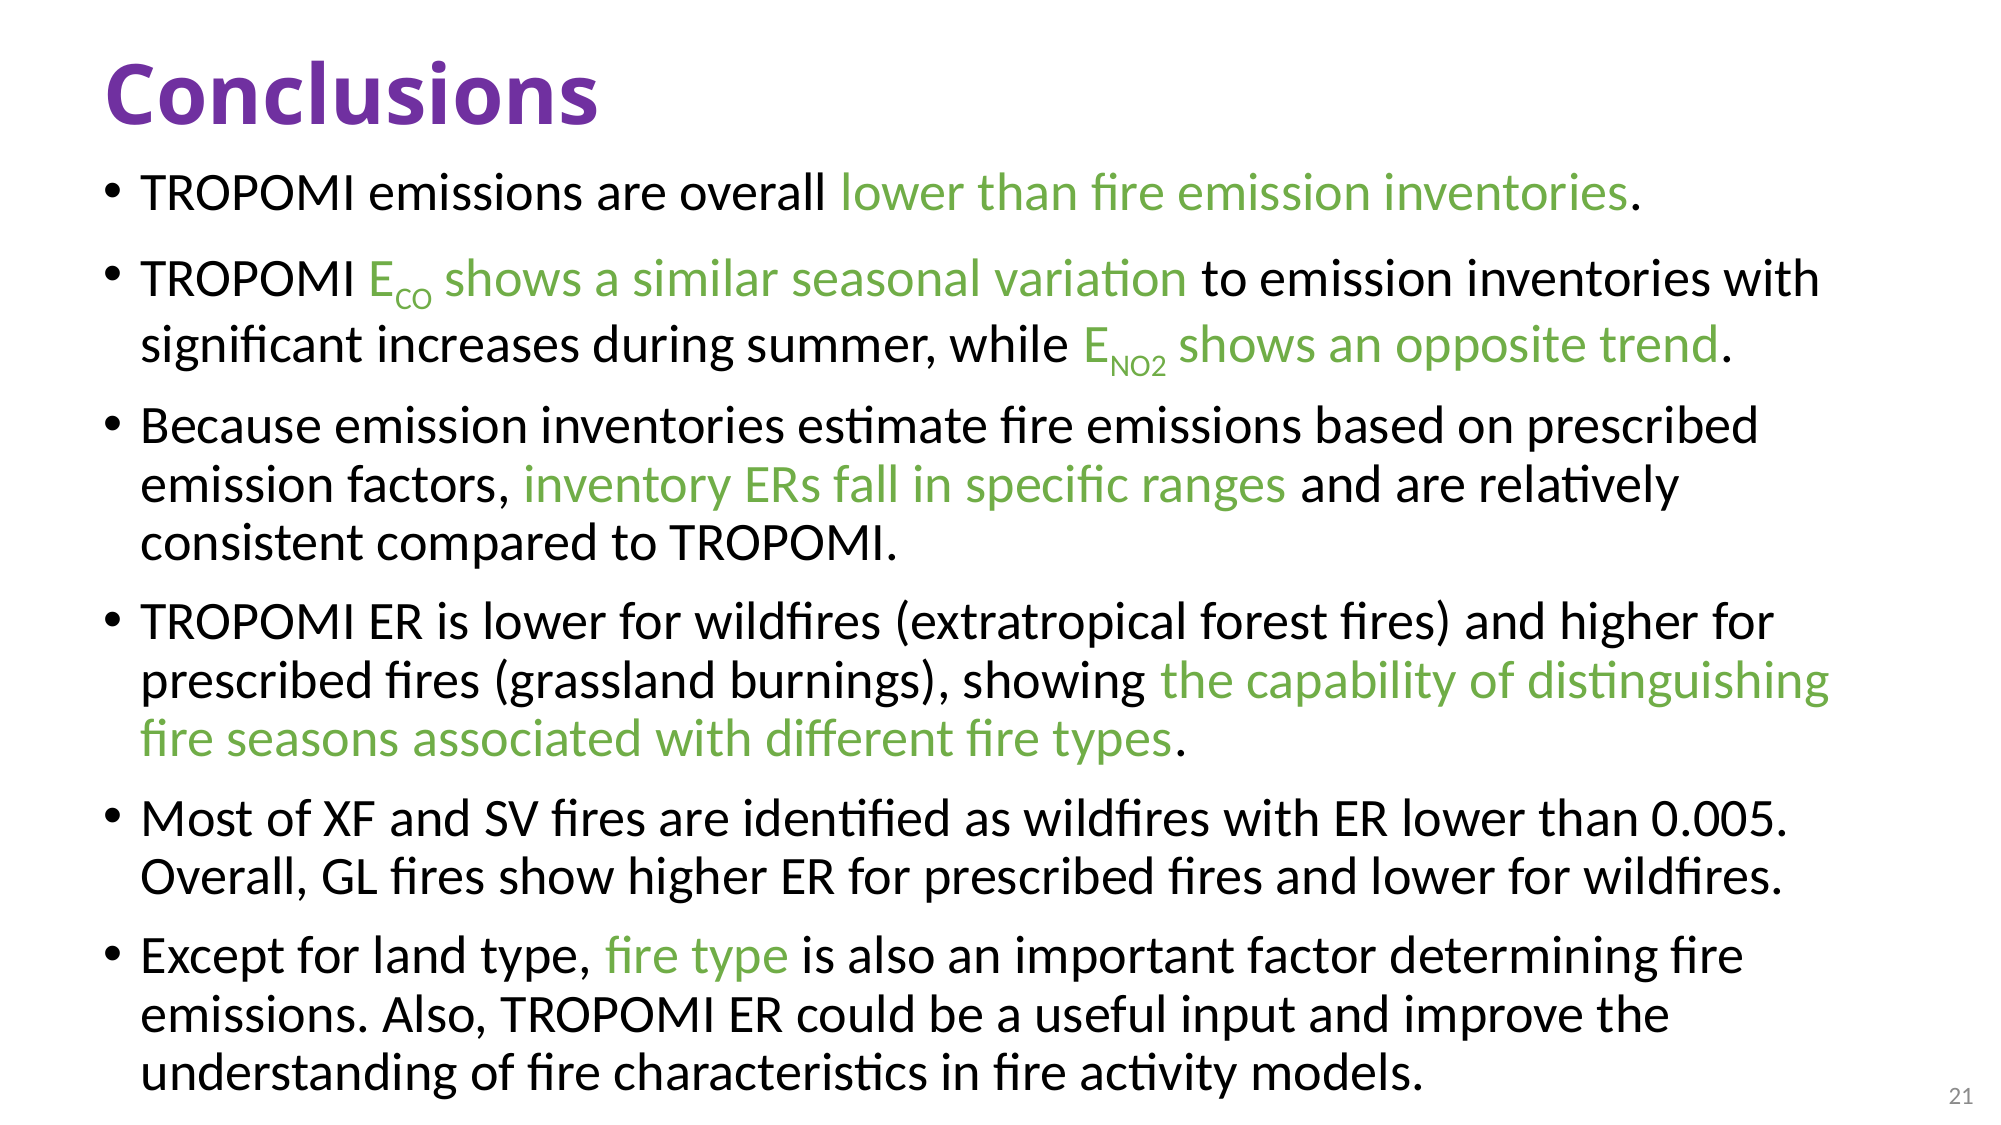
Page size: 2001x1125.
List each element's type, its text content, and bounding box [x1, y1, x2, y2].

slide_number 21 [1538, 1065, 1989, 1125]
title Conclusions [88, 39, 1814, 156]
list TROPOMI emissions are overall lower than fire emission inventories. TROPOMI ECO shows a similar seasonal variation to emission inventories with significant increases during summer, while ENO2 shows an opposite trend. Because emission inventories estimate fire emissions based on prescribed emission factors, inventory ERs fall in specific ranges and are relatively consistent compared to TROPOMI. TROPOMI ER is lower for wildfires (extratropical forest fires) and higher for prescribed fires (grassland burnings), showing the capability of distinguishing fire seasons associated with different fire types. Most of XF and SV fires are identified as wildfires with ER lower than 0.005. Overall, GL fires show higher ER for prescribed fires and lower for wildfires. Except for land type, fire type is also an important factor determining fire emissions. Also, TROPOMI ER could be a useful input and improve the understanding of fire characteristics in fire activity models. [88, 156, 1912, 1111]
